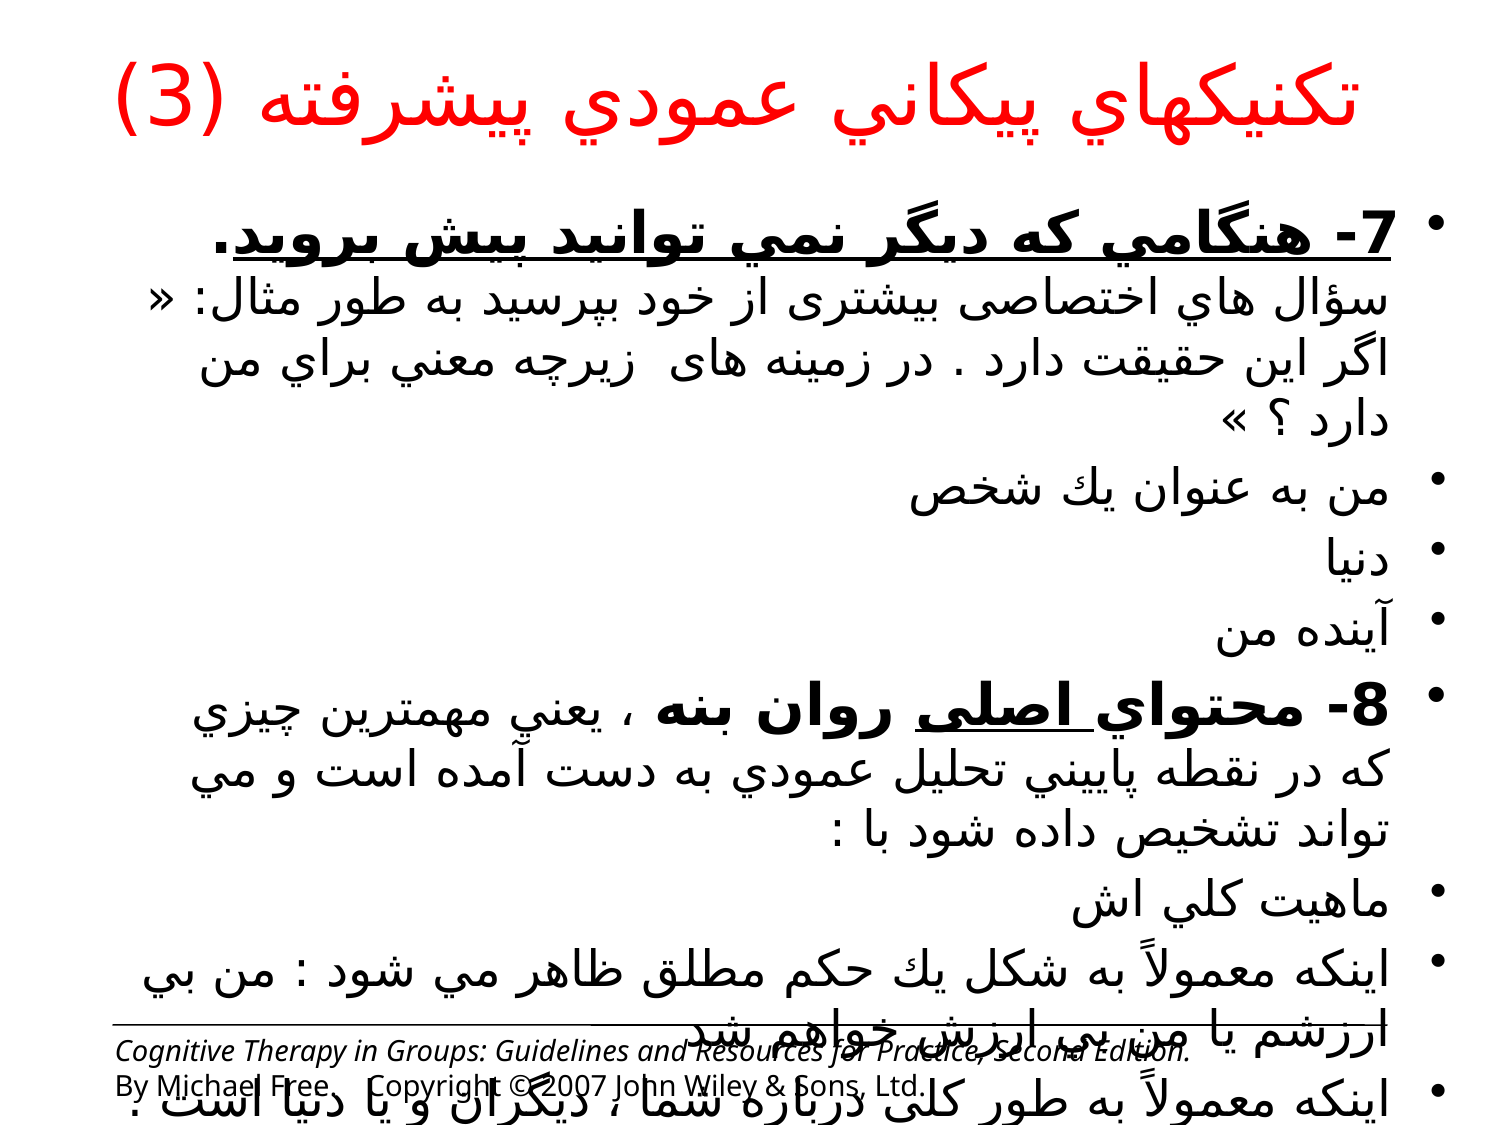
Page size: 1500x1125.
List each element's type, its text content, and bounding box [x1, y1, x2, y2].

title تكنيكهاي پيكاني عمودي پيشرفته (3) [62, 49, 1413, 136]
list 7- هنگامي كه ديگر نمي توانيد پيش برويد. سؤال هاي اختصاصی بیشتری از خود بپرسيد به طور مثال: « اگر اين حقيقت دارد . در زمينه های زيرچه معني براي من دارد ؟ » من به عنوان يك شخص دنيا آينده من 8- محتواي اصلی روان بنه ، يعني مهمترين چيزي كه در نقطه پاييني تحلیل عمودي به دست آمده است و مي تواند تشخيص داده شود با : ماهيت كلي اش اينكه معمولاً به شكل يك حکم مطلق ظاهر مي شود : من بي ارزشم يا من بي ارزش خواهم شد اينكه معمولاً به طور کلی درباره شما ، ديگران و يا دنيا است . [112, 187, 1463, 1038]
